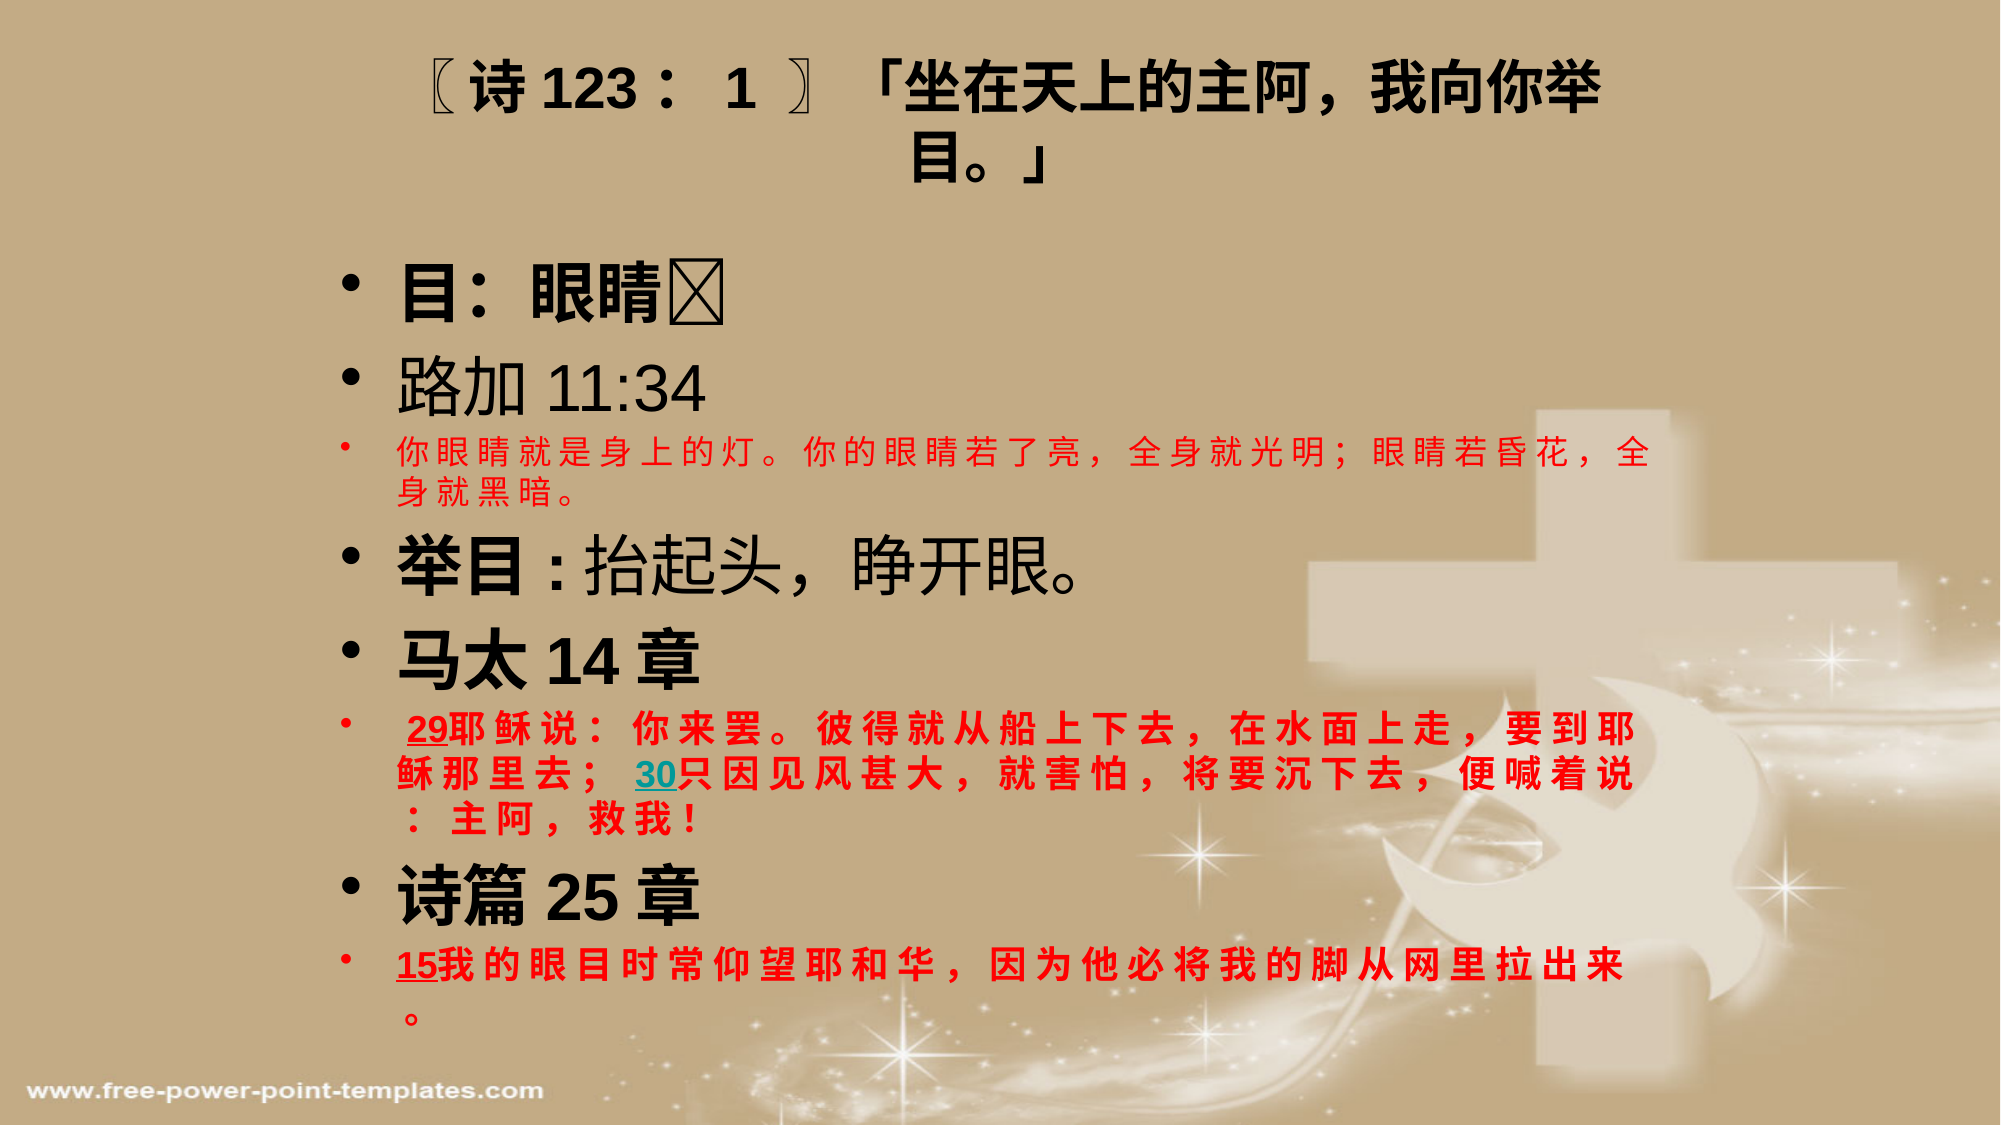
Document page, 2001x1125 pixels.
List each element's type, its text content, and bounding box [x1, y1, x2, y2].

list 目：眼睛👀 路加11:34 你 眼 睛 就 是 身 上 的 灯 。 你 的 眼 睛 若 了 亮 ， 全 身 就 光 明 ； 眼 睛 若 昏 花 ， 全 身 就 黑 暗 。 举目:抬起头，睁开眼。 马太14章 29耶 稣 说 ： 你 来 罢 。 彼 得 就 从 船 上 下 去 ， 在 水 面 上 走 ， 要 到 耶 稣 那 里 去 ； 30只 因 见 风 甚 大 ， 就 害 怕 ， 将 要 沉 下 去 ， 便 喊 着 说 ： 主 阿 ， 救 我 ！ 诗篇25章 15我 的 眼 目 时 常 仰 望 耶 和 华 ， 因 为 他 必 将 我 的 脚 从 网 里 拉 出 来 。 [324, 243, 1675, 1080]
title 〖 诗123：1 〗「坐在天上的主阿，我向你举目。」 [324, 26, 1675, 214]
picture [0, 0, 2001, 1125]
